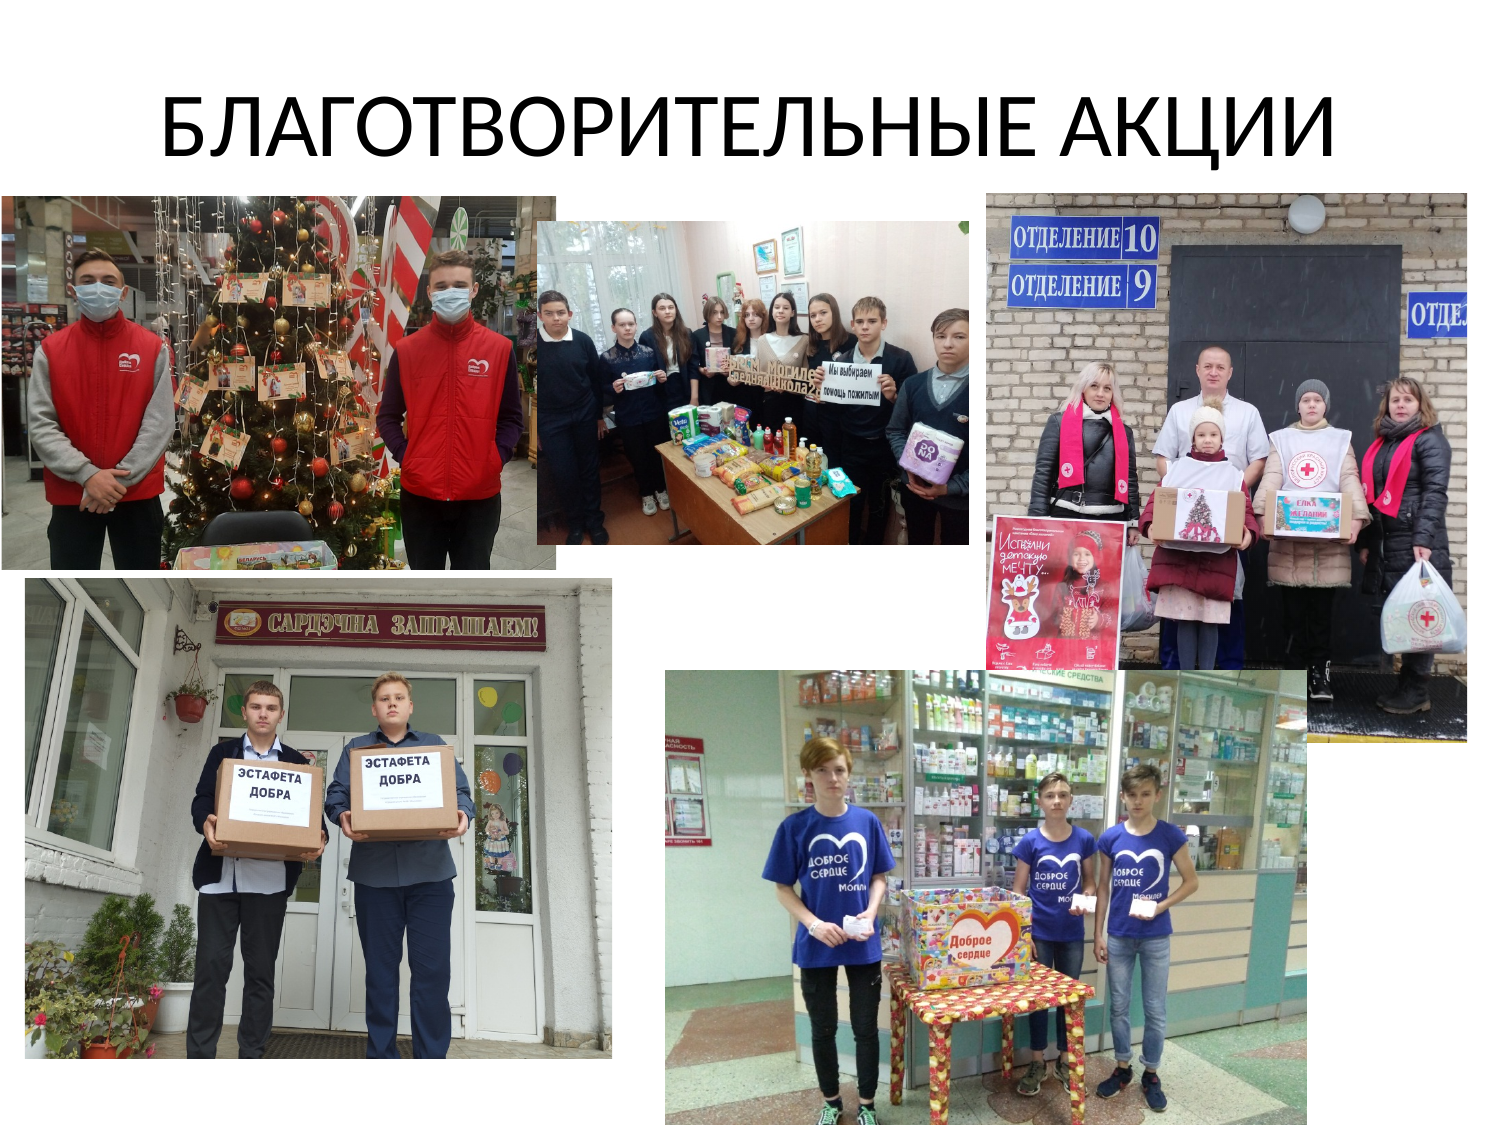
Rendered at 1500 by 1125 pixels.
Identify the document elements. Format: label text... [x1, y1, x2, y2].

picture [24, 578, 613, 1059]
picture [1, 196, 969, 570]
picture [665, 193, 1468, 1125]
title БЛАГОТВОРИТЕЛЬНЫЕ АКЦИИ [112, 30, 1388, 209]
